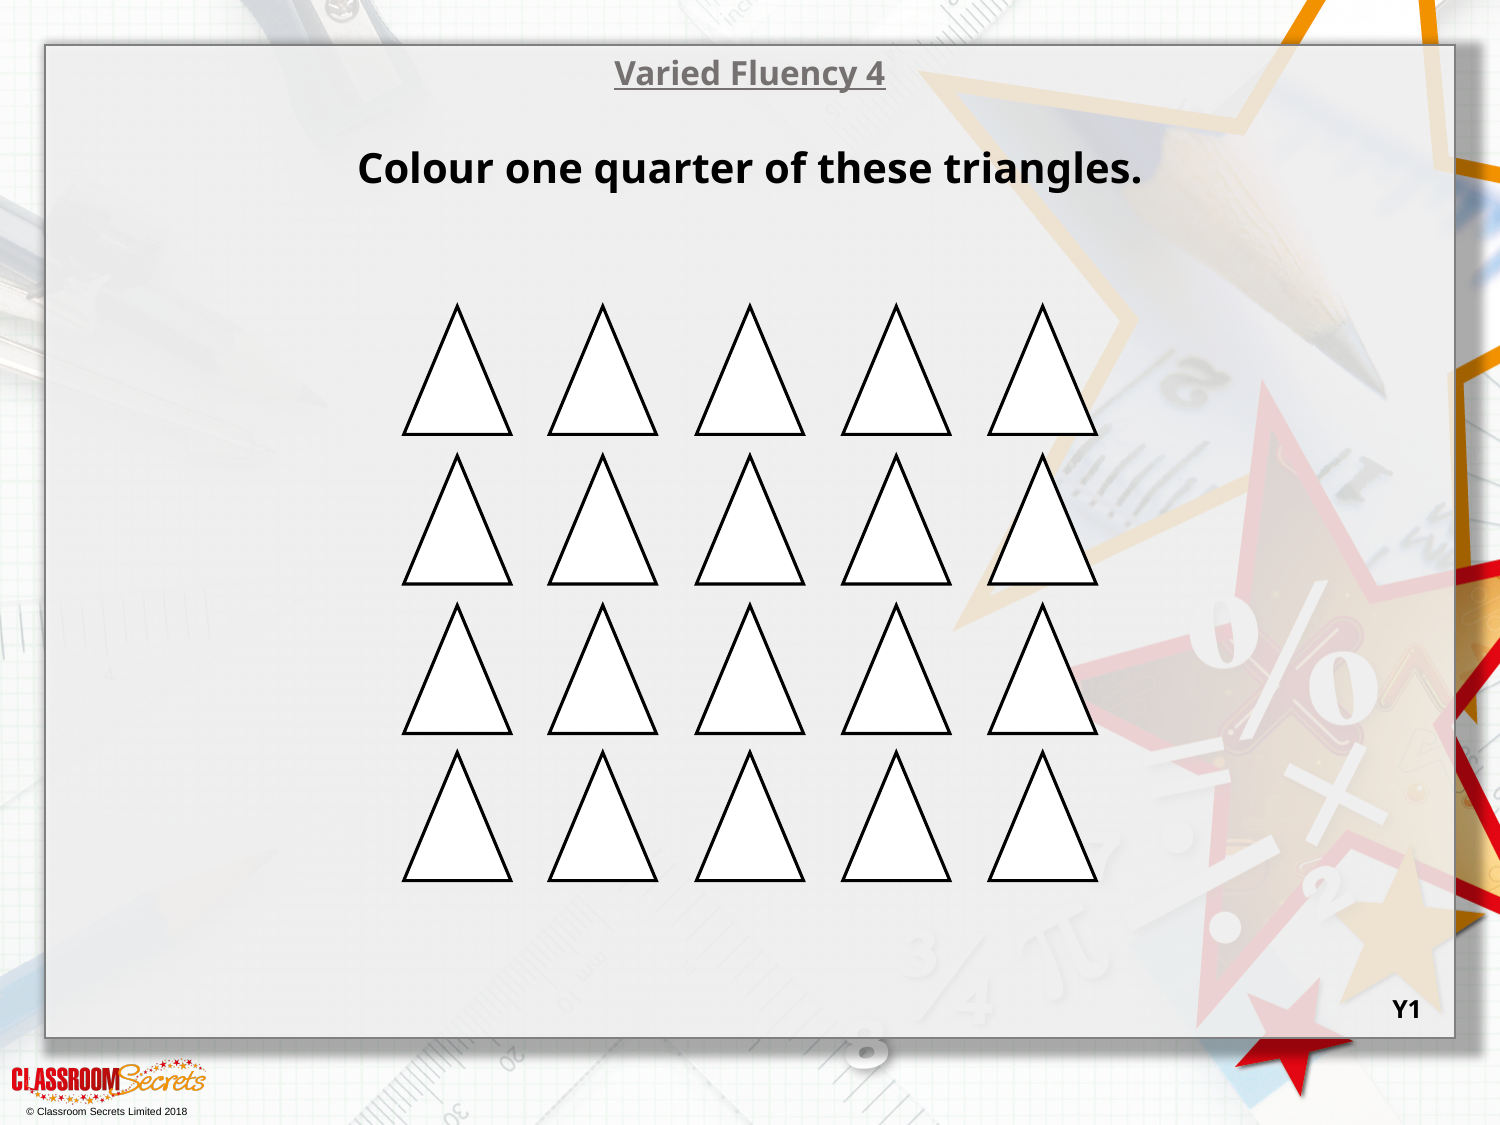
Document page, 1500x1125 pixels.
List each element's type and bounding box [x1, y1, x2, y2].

picture [0, 0, 1500, 1125]
text_box [11, 1058, 207, 1125]
